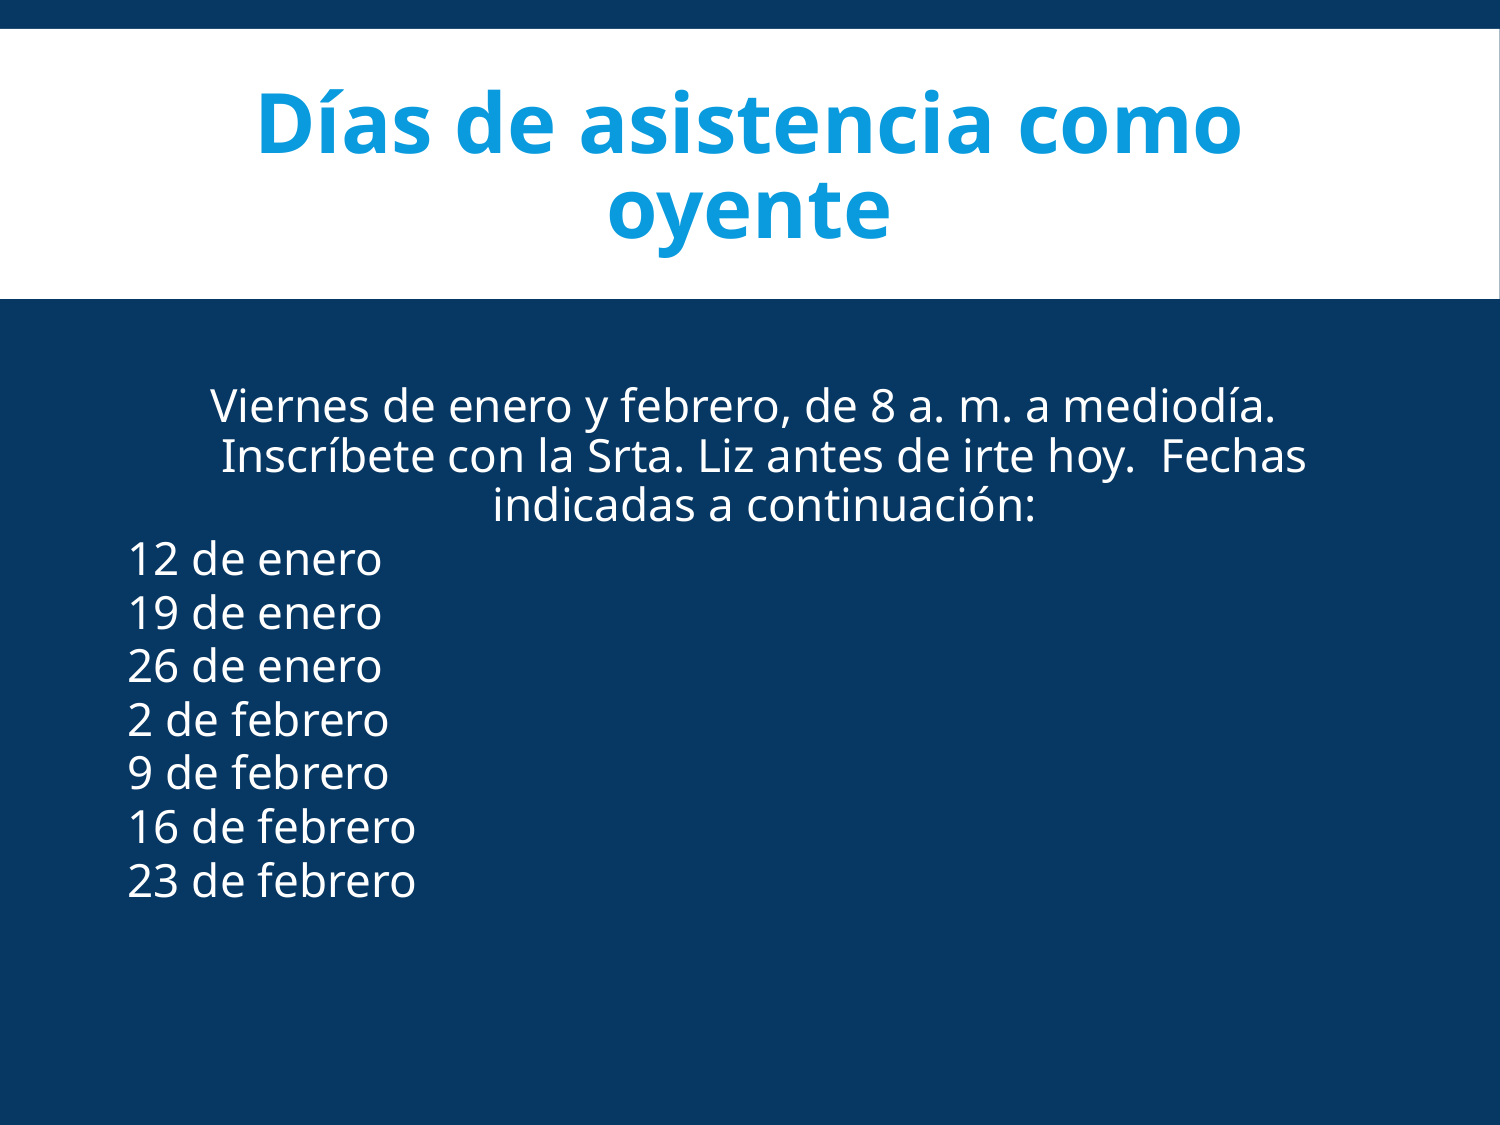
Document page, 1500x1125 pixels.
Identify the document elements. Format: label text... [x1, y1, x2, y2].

title Días de asistencia como oyente [112, 46, 1388, 255]
list Viernes de enero y febrero, de 8 a. m. a mediodía. Inscríbete con la Srta. Liz antes de irte hoy. Fechas indicadas a continuación: 12 de enero 19 de enero 26 de enero 2 de febrero 9 de febrero 16 de febrero 23 de febrero [112, 255, 1388, 1021]
